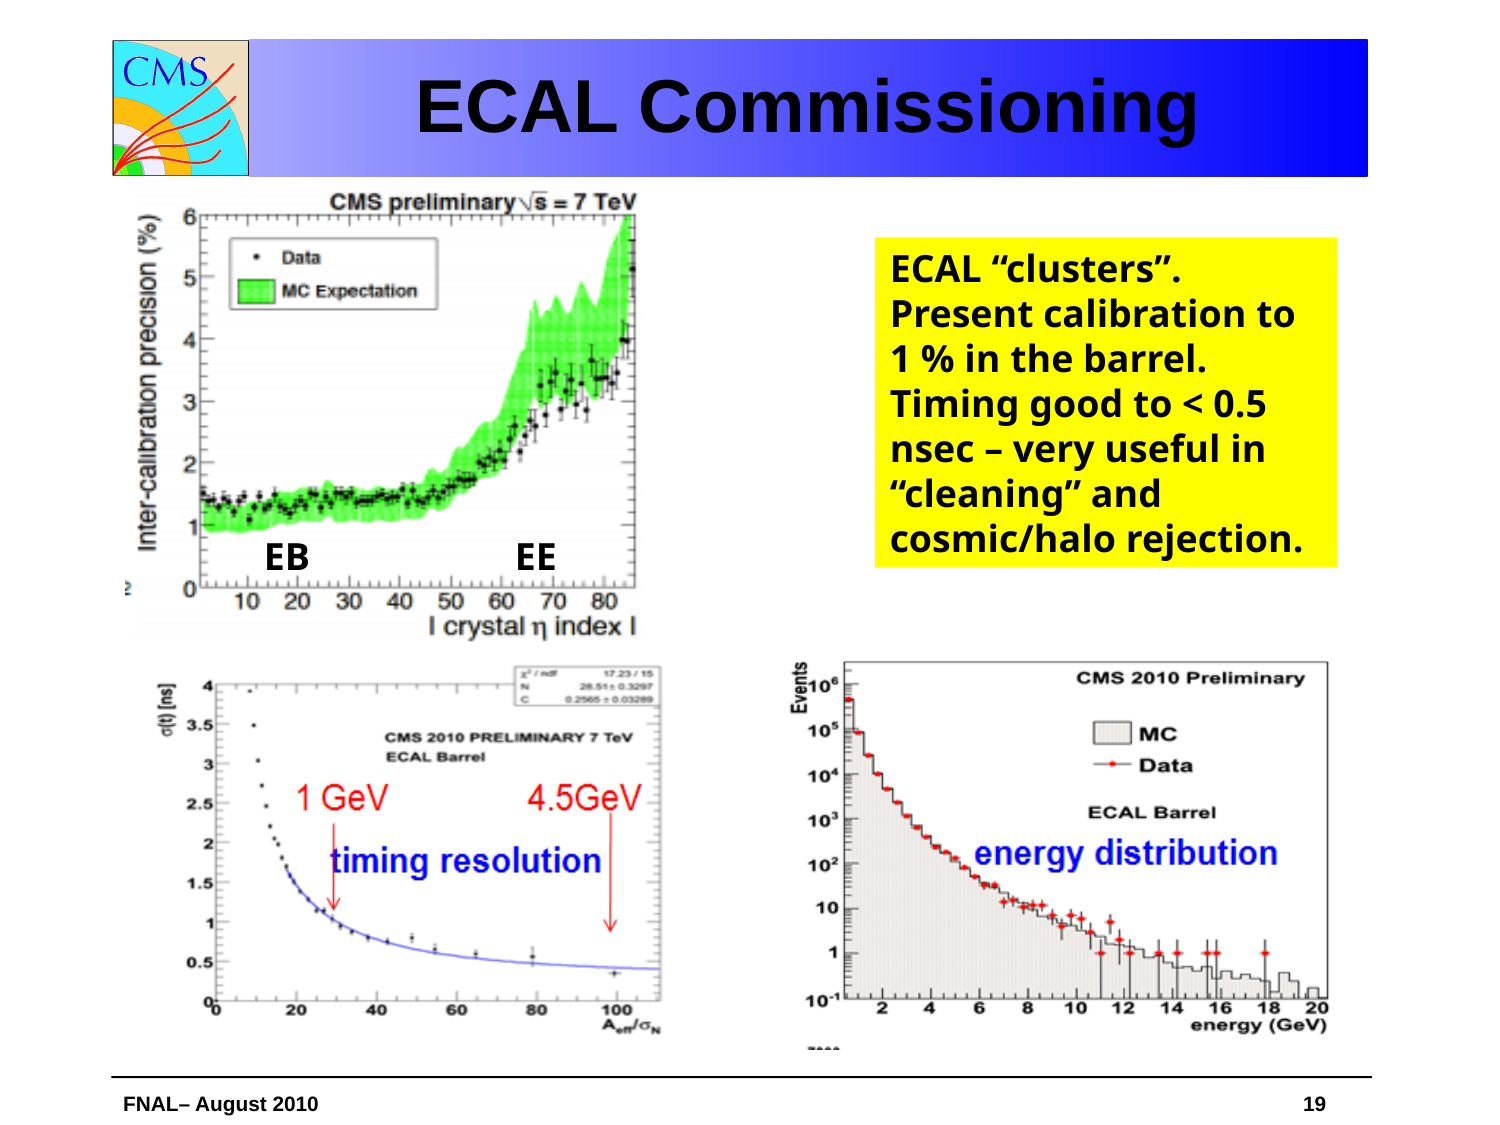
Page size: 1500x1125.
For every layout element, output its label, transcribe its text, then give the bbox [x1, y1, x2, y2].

title ECAL Commissioning [248, 39, 1369, 178]
picture [112, 39, 248, 177]
picture [124, 649, 1368, 1051]
text_box ECAL “clusters”. Present calibration to 1 % in the barrel. Timing good to < 0.5 nsec – very useful in “cleaning” and cosmic/halo rejection. [874, 237, 1338, 568]
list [124, 176, 651, 649]
